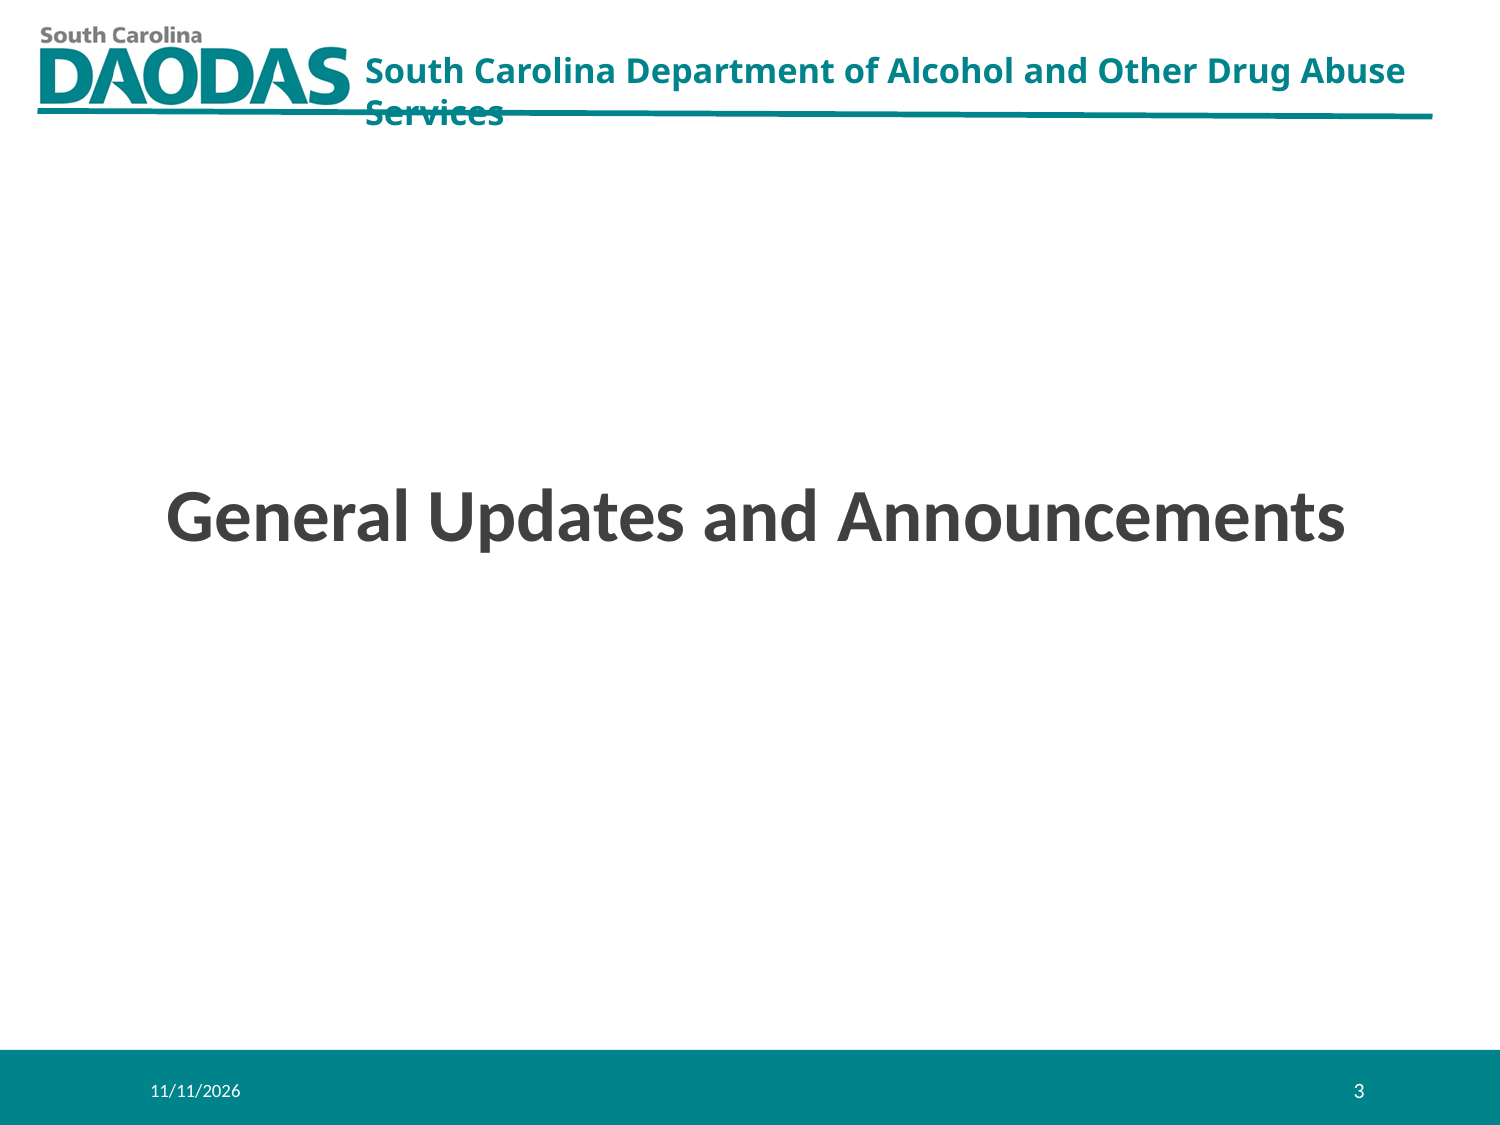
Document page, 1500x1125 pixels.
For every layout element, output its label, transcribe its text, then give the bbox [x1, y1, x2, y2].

picture [37, 24, 351, 106]
slide_number 3 [1218, 1059, 1380, 1120]
list General Updates and Announcements [135, 469, 1373, 631]
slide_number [135, 1059, 440, 1120]
